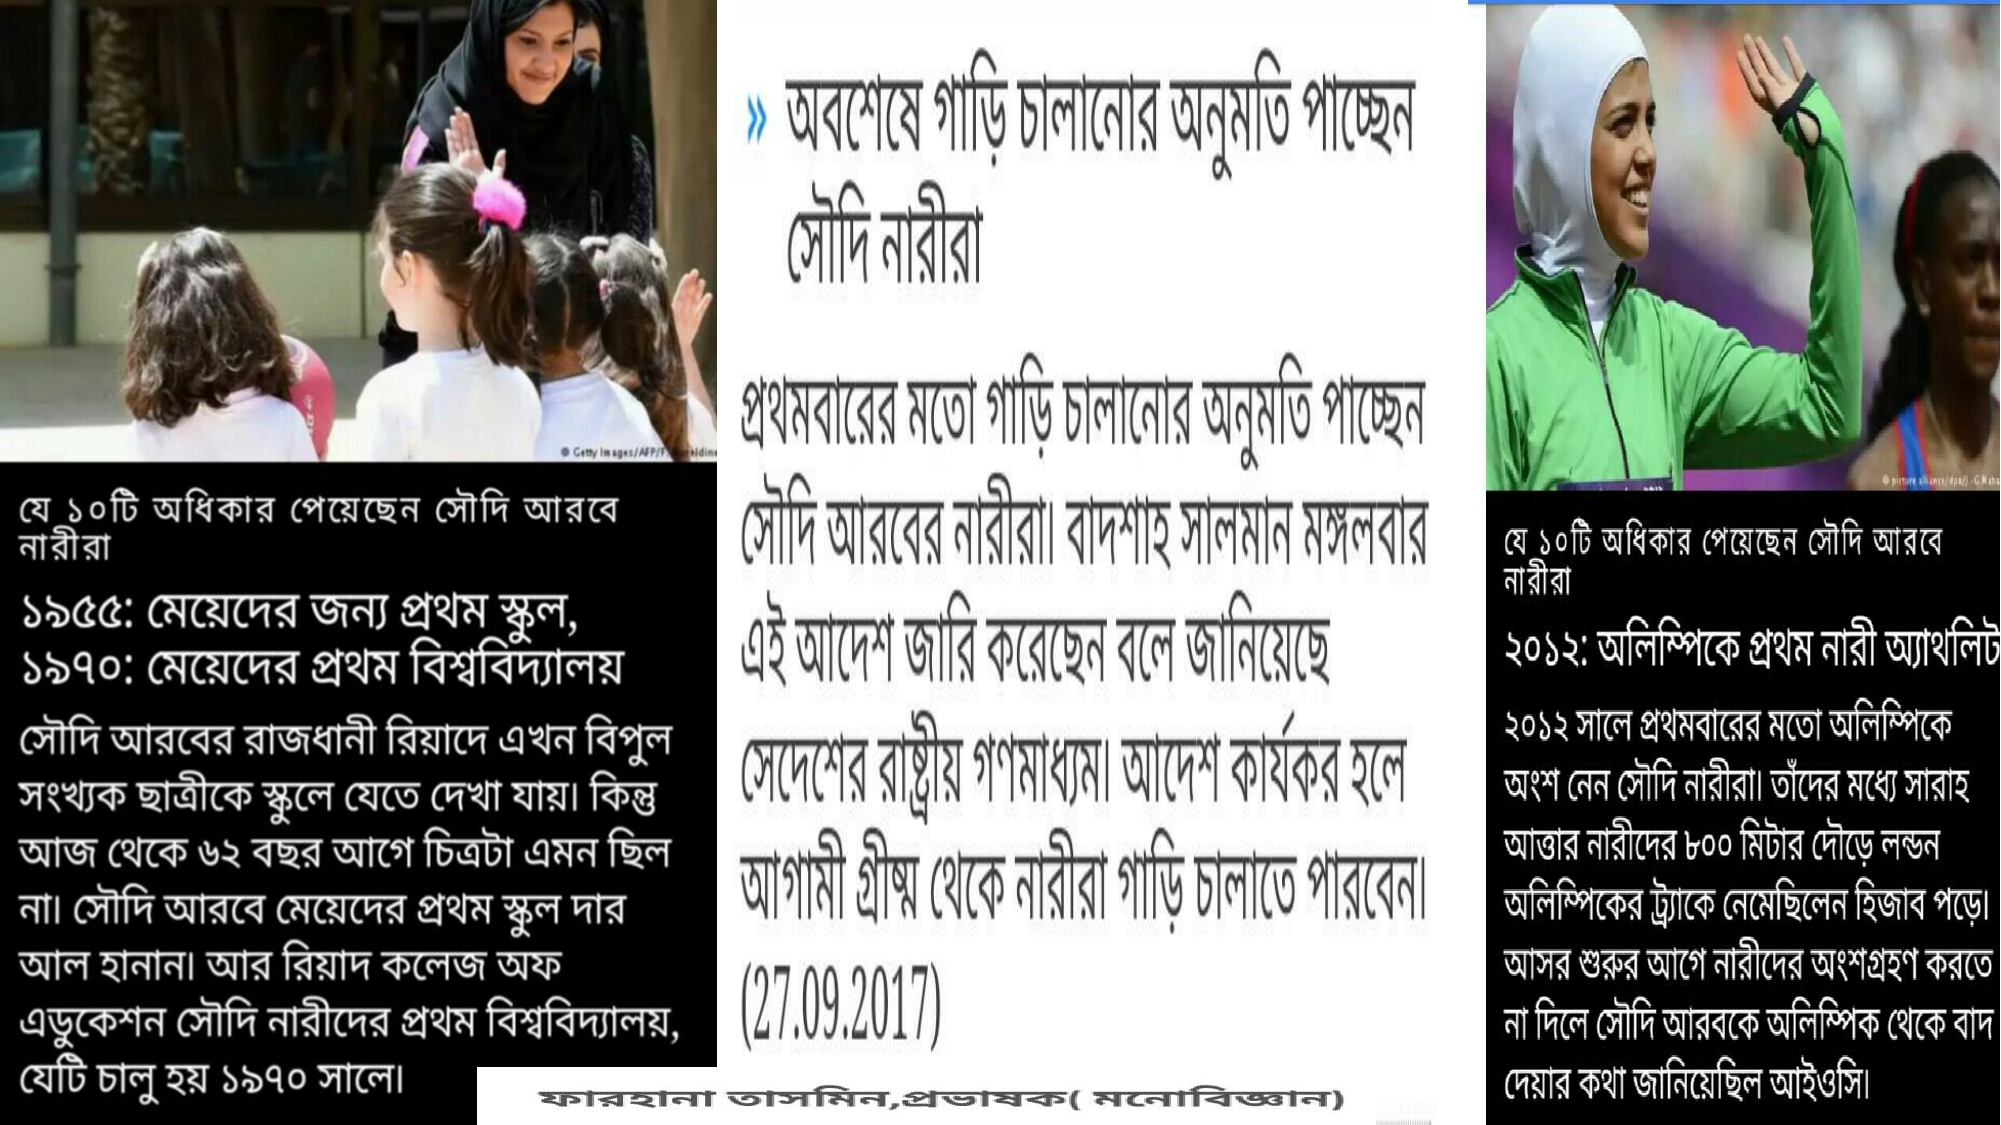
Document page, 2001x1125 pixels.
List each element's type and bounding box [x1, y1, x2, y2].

picture [477, 0, 1454, 1125]
list [0, 0, 717, 1125]
picture [1468, 0, 2000, 1125]
